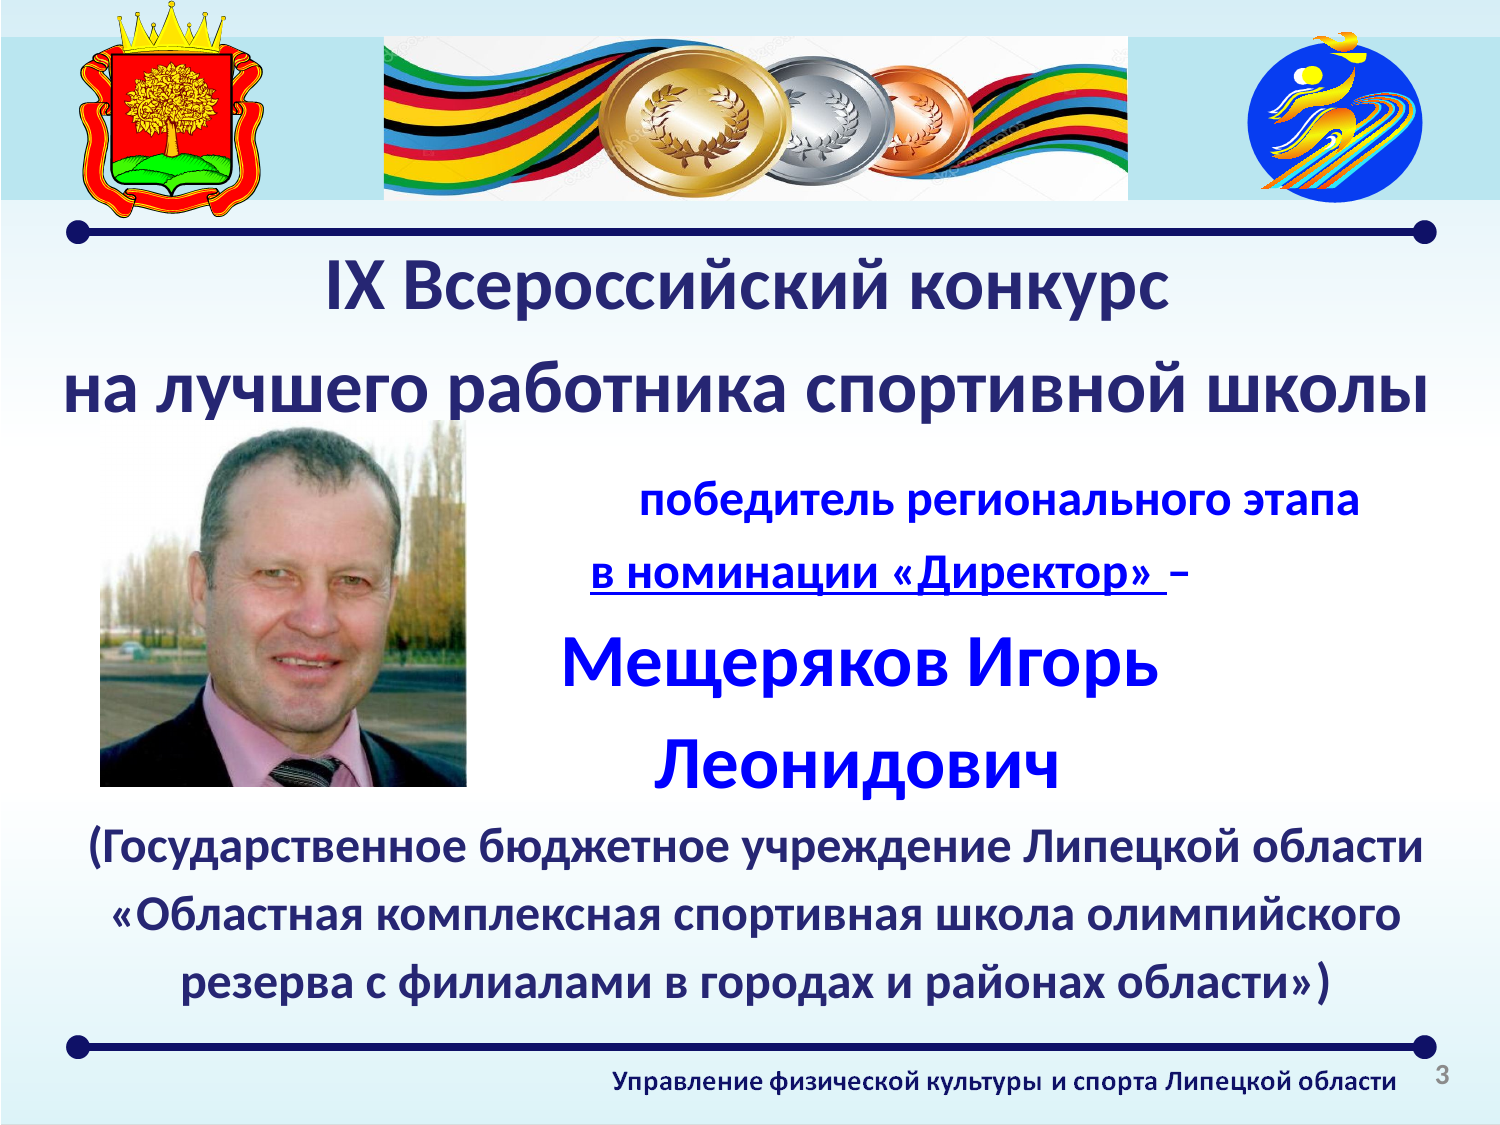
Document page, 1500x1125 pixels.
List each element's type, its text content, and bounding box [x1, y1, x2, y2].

picture [0, 0, 1500, 1125]
slide_number 3 [1114, 1042, 1465, 1103]
text_box IХ Всероссийский конкурс на лучшего работника спортивной школы 5пр55п5ппобедитель регионального этапа в номинации «Директор» – Мещеряков Игорь Леонидович (Государственное бюджетное учреждение Липецкой области «Областная комплексная спортивная школа олимпийского резерва с филиалами в городах и районах области») [41, 208, 1471, 1024]
